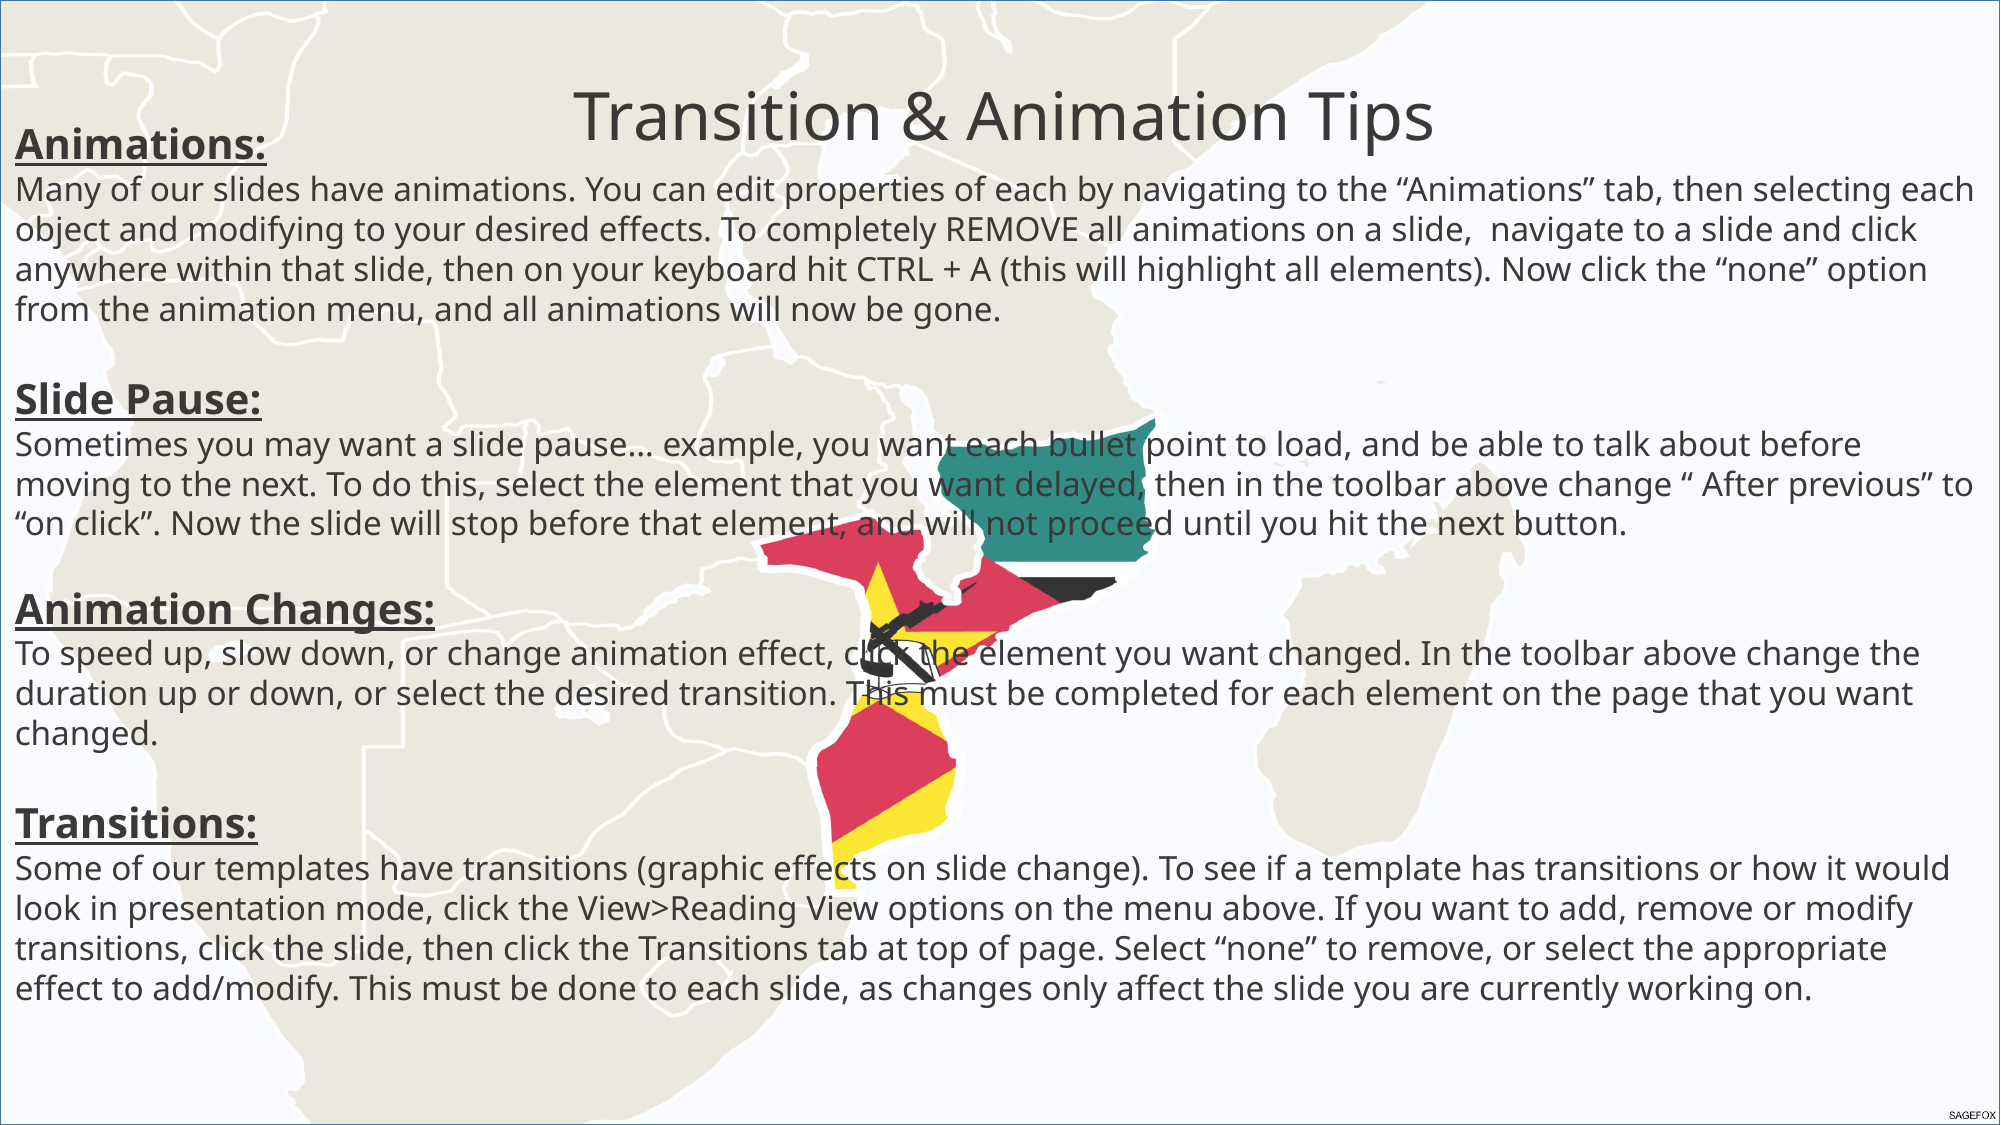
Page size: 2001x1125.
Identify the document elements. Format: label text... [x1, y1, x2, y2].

text_box Animations: Many of our slides have animations. You can edit properties of each by navigating to the “Animations” tab, then selecting each object and modifying to your desired effects. To completely REMOVE all animations on a slide, navigate to a slide and click anywhere within that slide, then on your keyboard hit CTRL + A (this will highlight all elements). Now click the “none” option from the animation menu, and all animations will now be gone. Slide Pause: Sometimes you may want a slide pause… example, you want each bullet point to load, and be able to talk about before moving to the next. To do this, select the element that you want delayed, then in the toolbar above change “ After previous” to “on click”. Now the slide will stop before that element, and will not proceed until you hit the next button. Animation Changes: To speed up, slow down, or change animation effect, click the element you want changed. In the toolbar above change the duration up or down, or select the desired transition. This must be completed for each element on the page that you want changed. Transitions: Some of our templates have transitions (graphic effects on slide change). To see if a template has transitions or how it would look in presentation mode, click the View>Reading View options on the menu above. If you want to add, remove or modify transitions, click the slide, then click the Transitions tab at top of page. Select “none” to remove, or select the appropriate effect to add/modify. This must be done to each slide, as changes only affect the slide you are currently working on. [0, 0, 2000, 1125]
title Transition & Animation Tips [477, 59, 1532, 177]
